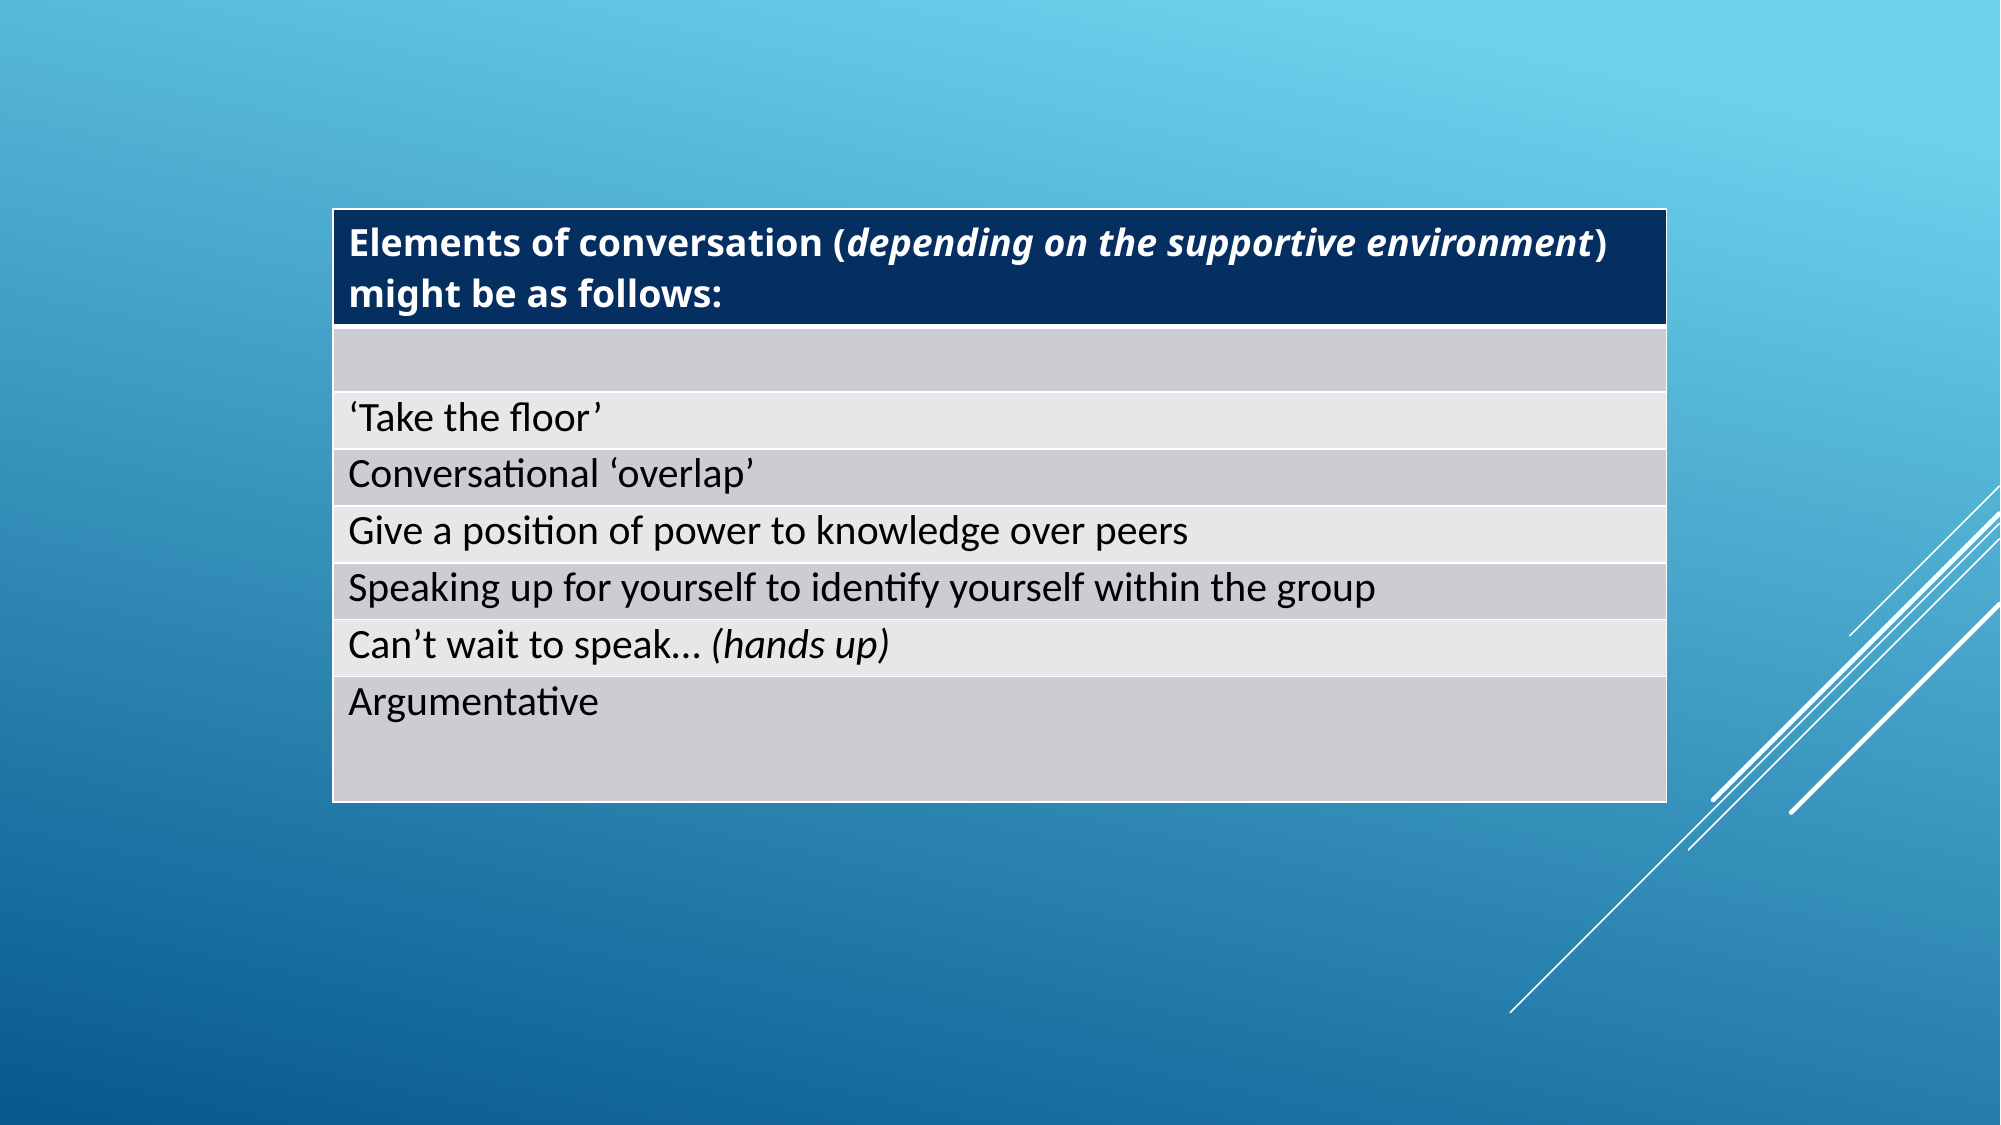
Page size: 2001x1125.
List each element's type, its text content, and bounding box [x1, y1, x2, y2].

table_cell Give a position of power to knowledge over peers [334, 507, 1666, 562]
table_cell [334, 329, 1666, 391]
table_cell Argumentative [334, 677, 1666, 801]
table_cell Conversational ‘overlap’ [334, 450, 1666, 505]
table_cell Can’t wait to speak… (hands up) [334, 620, 1666, 676]
table_header Elements of conversation (depending on the supportive environment) might be as follows: [334, 210, 1666, 324]
table_cell Speaking up for yourself to identify yourself within the group [334, 564, 1666, 619]
table_cell ‘Take the floor’ [334, 393, 1666, 448]
